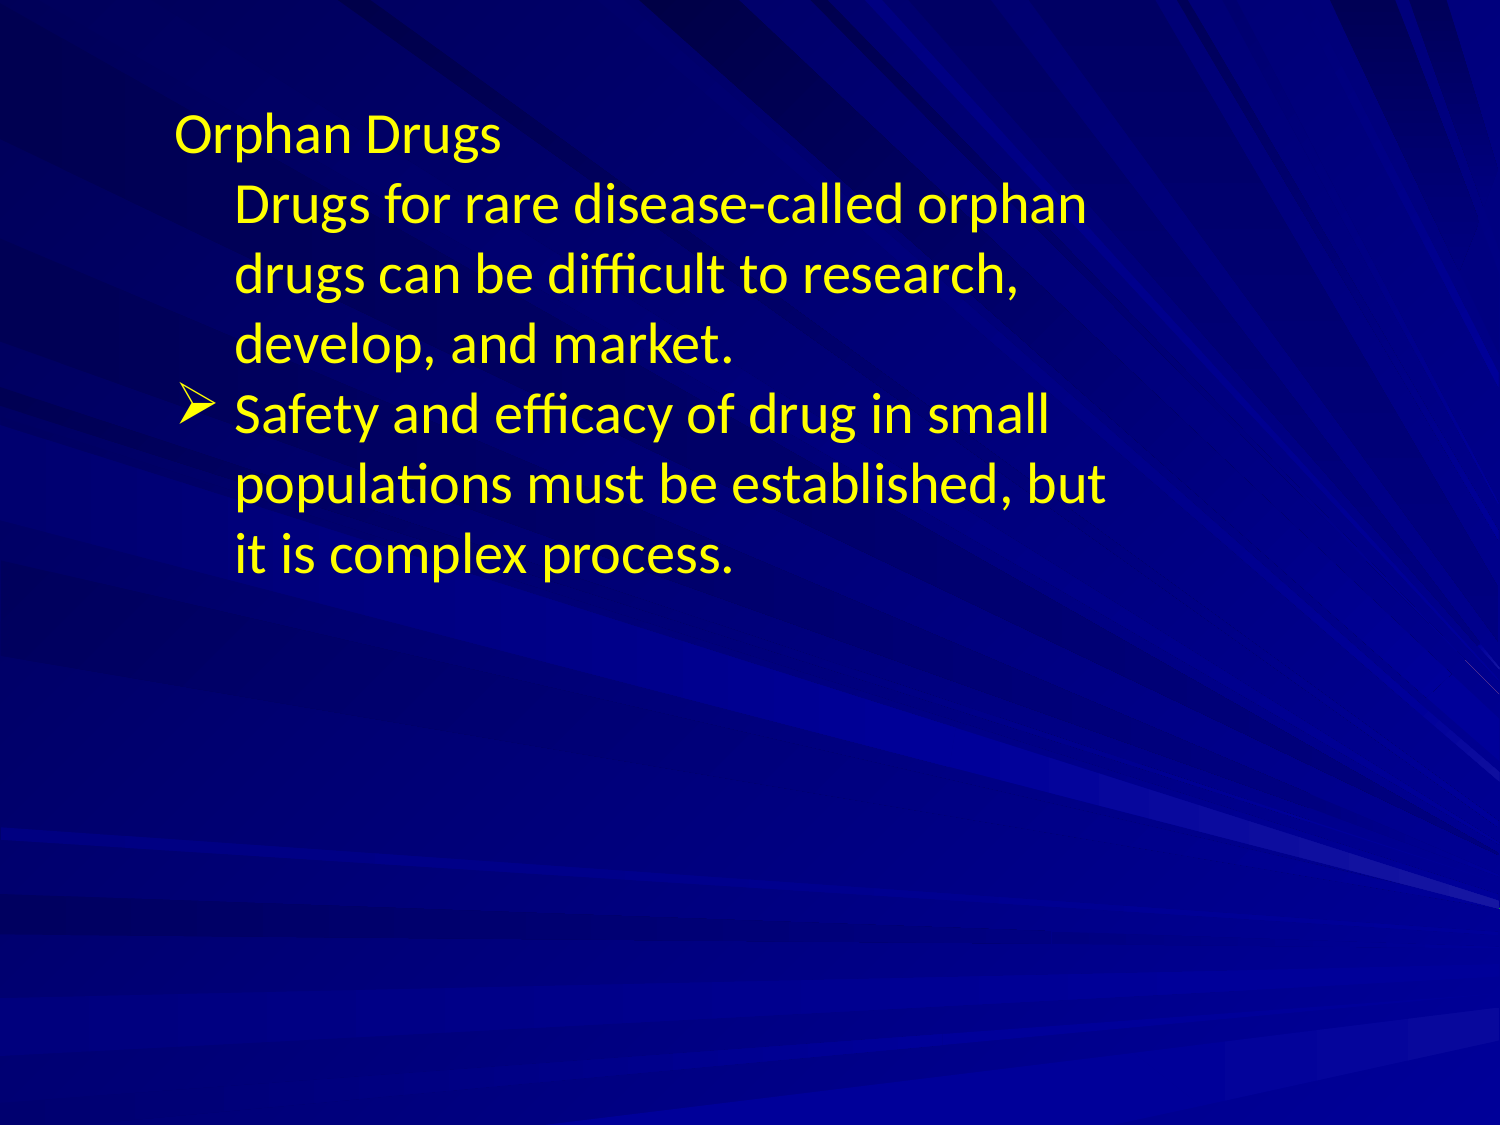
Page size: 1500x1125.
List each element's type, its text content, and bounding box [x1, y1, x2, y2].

text_box Orphan Drugs Drugs for rare disease-called orphan drugs can be difficult to research, develop, and market. Safety and efficacy of drug in small populations must be established, but it is complex process. [159, 88, 1133, 593]
